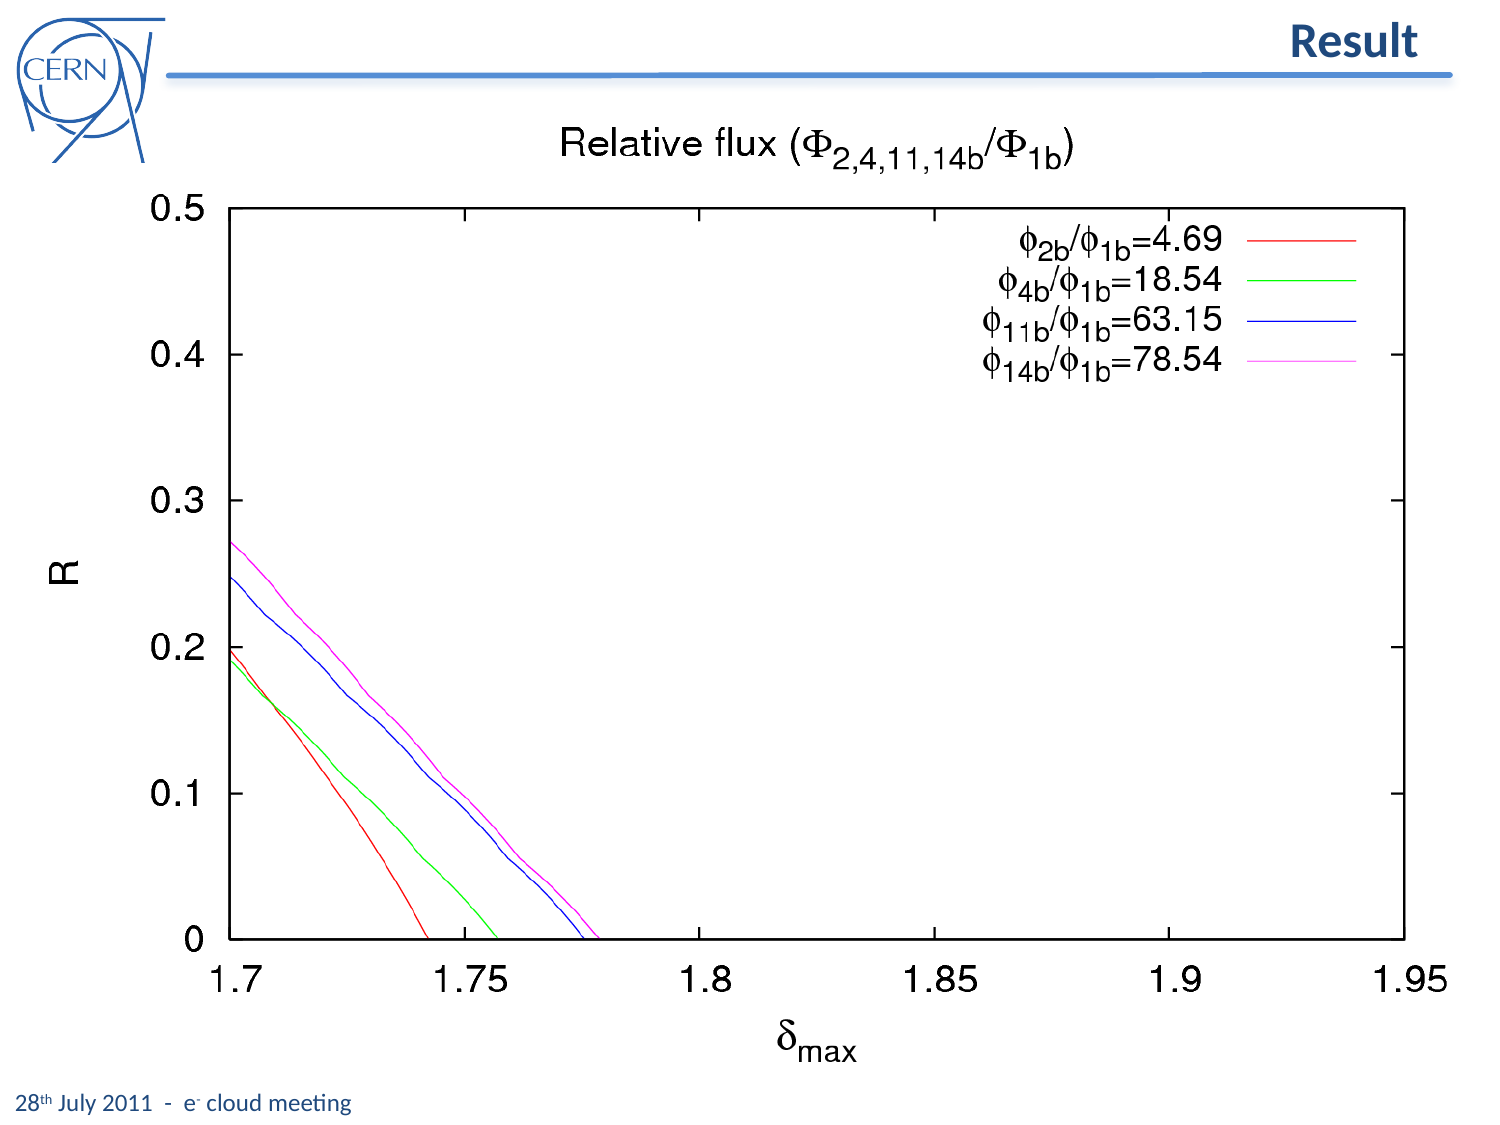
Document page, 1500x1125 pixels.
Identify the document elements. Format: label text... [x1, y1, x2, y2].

text_box 28th July 2011 - e- cloud meeting [0, 1079, 1413, 1125]
text_box Result [1275, 0, 1450, 74]
picture [12, 10, 1472, 1101]
